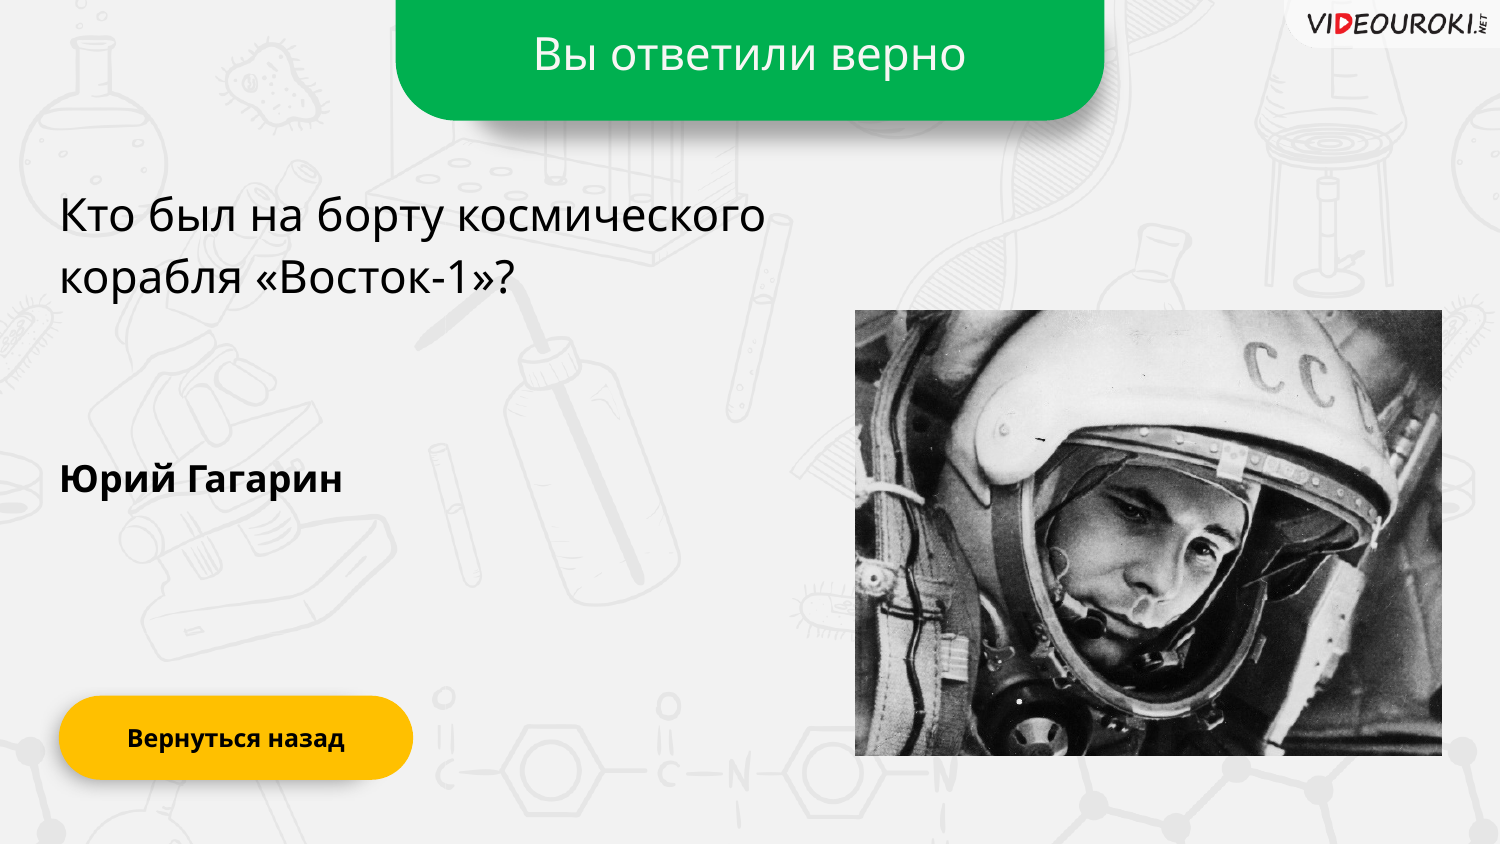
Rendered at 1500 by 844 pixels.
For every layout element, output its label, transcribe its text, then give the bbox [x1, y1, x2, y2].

text_box [394, 0, 1106, 122]
text_box Вернуться назад [57, 694, 415, 781]
text_box Кто был на борту космического корабля «Восток-1»? [58, 177, 898, 303]
text_box Юрий Гагарин [58, 448, 822, 500]
text_box Вы ответили верно [517, 17, 983, 88]
picture [0, 0, 1500, 844]
